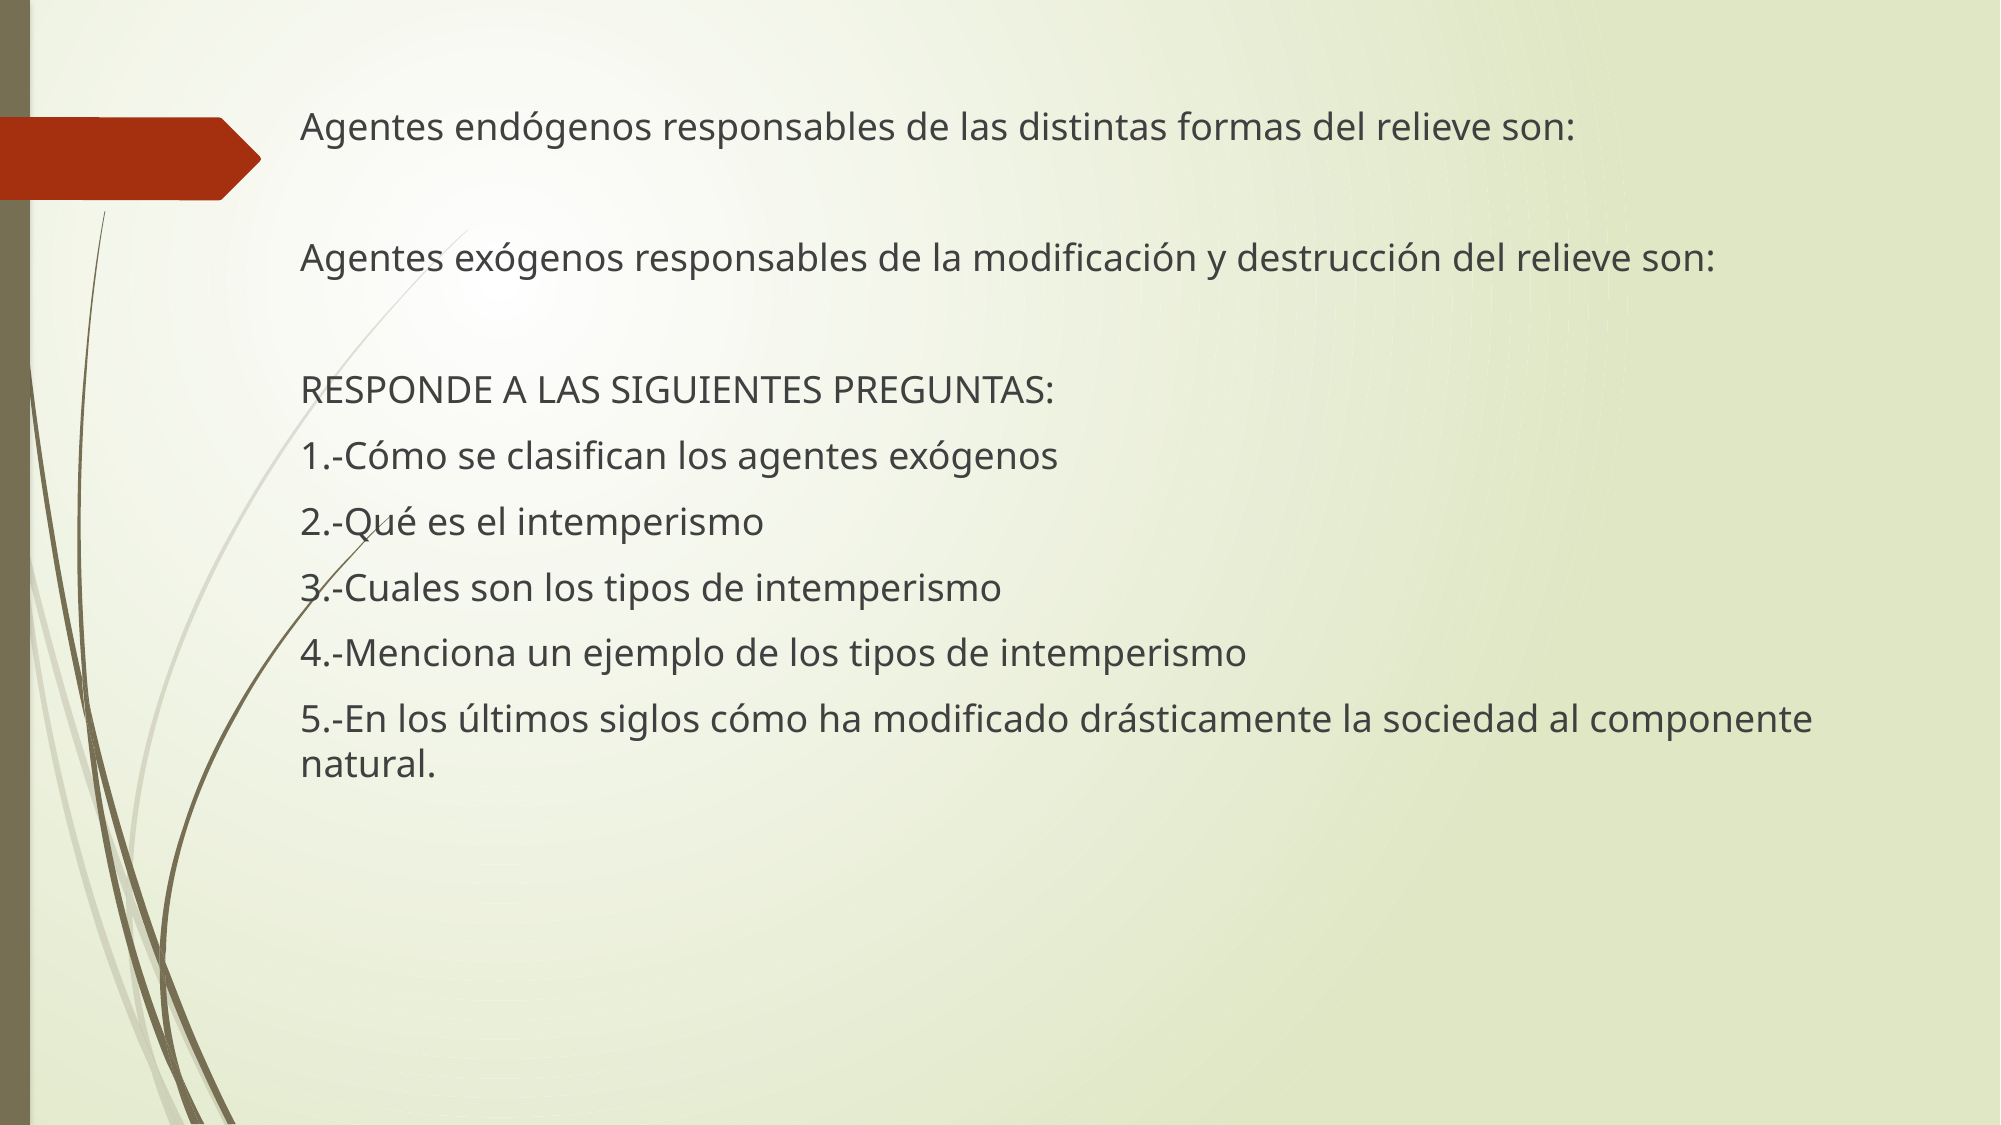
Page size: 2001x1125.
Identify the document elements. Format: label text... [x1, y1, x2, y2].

list Agentes endógenos responsables de las distintas formas del relieve son: Agentes exógenos responsables de la modificación y destrucción del relieve son: RESPONDE A LAS SIGUIENTES PREGUNTAS: 1.-Cómo se clasifican los agentes exógenos 2.-Qué es el intemperismo 3.-Cuales son los tipos de intemperismo 4.-Menciona un ejemplo de los tipos de intemperismo 5.-En los últimos siglos cómo ha modificado drásticamente la sociedad al componente natural. [285, 95, 1888, 970]
